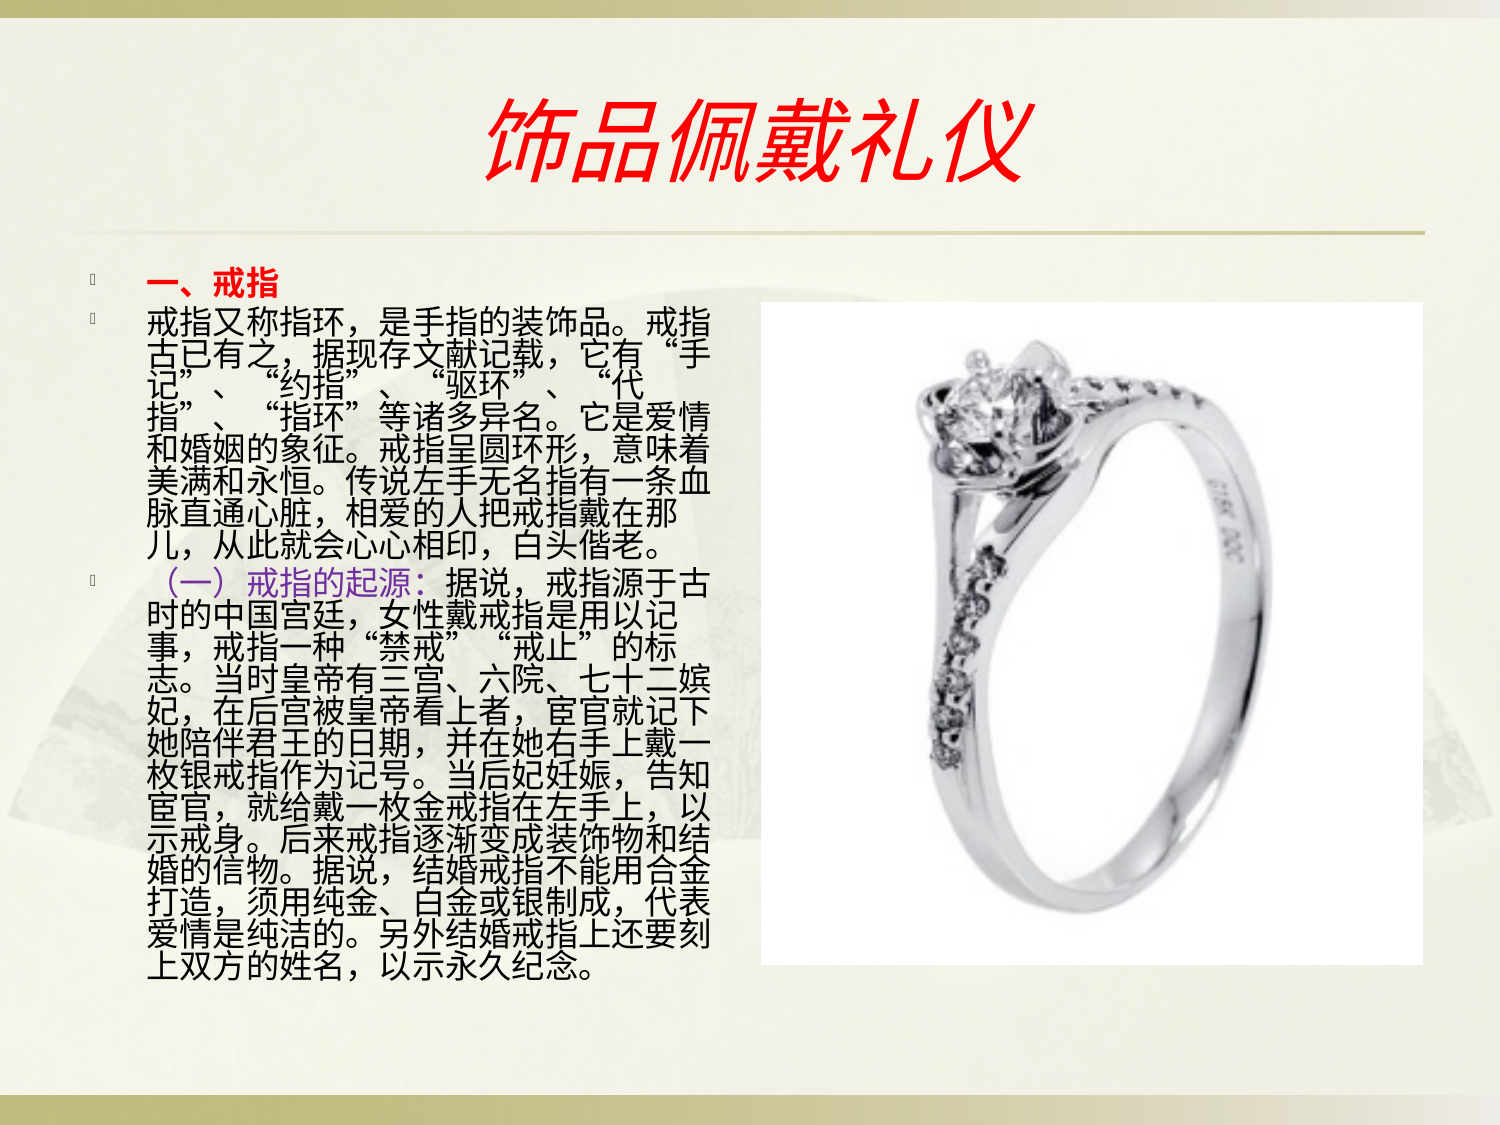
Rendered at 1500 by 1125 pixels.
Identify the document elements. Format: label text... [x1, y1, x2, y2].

title 饰品佩戴礼仪 [74, 44, 1426, 233]
list 一、戒指 戒指又称指环，是手指的装饰品。戒指古已有之，据现存文献记载，它有“手记”、“约指”、“驱环”、“代指”、“指环”等诸多异名。它是爱情和婚姻的象征。戒指呈圆环形，意味着美满和永恒。传说左手无名指有一条血脉直通心脏，相爱的人把戒指戴在那儿，从此就会心心相印，白头偕老。 （一）戒指的起源：据说，戒指源于古时的中国宫廷，女性戴戒指是用以记事，戒指一种“禁戒”“戒止”的标志。当时皇帝有三宫、六院、七十二嫔妃，在后宫被皇帝看上者，宦官就记下她陪伴君王的日期，并在她右手上戴一枚银戒指作为记号。当后妃妊娠，告知宦官，就给戴一枚金戒指在左手上，以示戒身。后来戒指逐渐变成装饰物和结婚的信物。据说，结婚戒指不能用合金打造，须用纯金、白金或银制成，代表爱情是纯洁的。另外结婚戒指上还要刻上双方的姓名，以示永久纪念。 [74, 262, 738, 1006]
picture [761, 302, 1423, 965]
